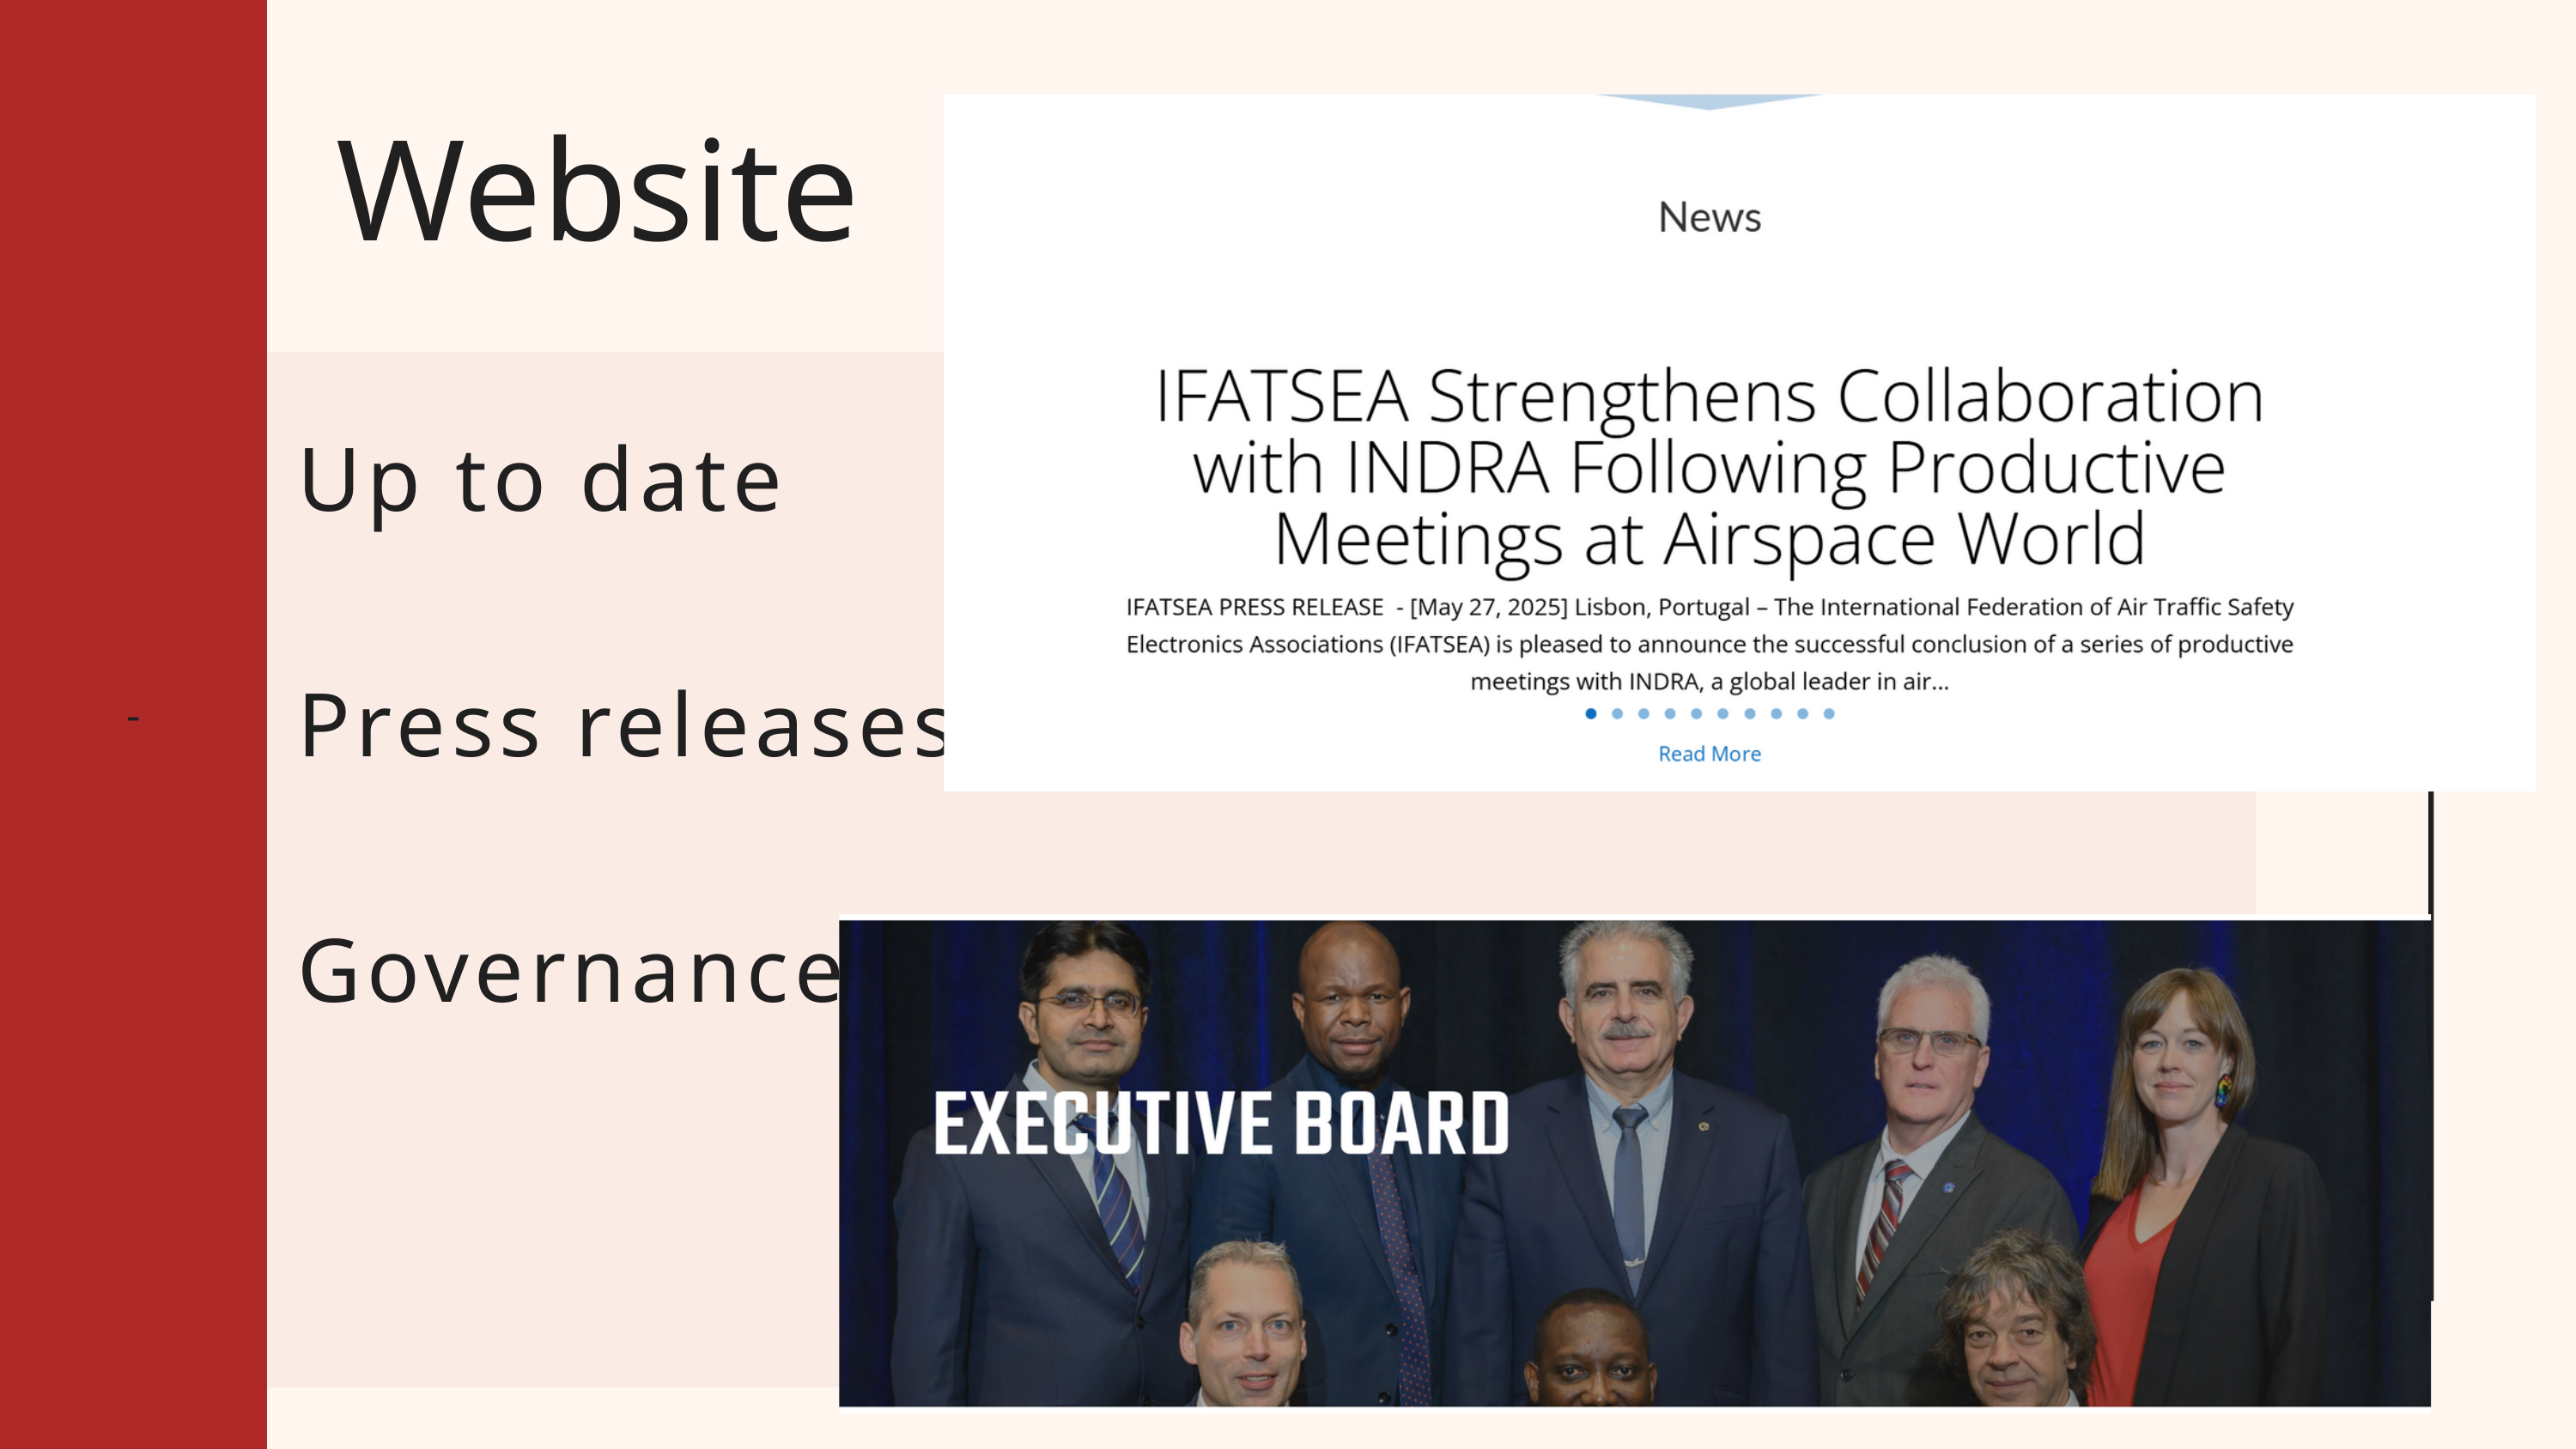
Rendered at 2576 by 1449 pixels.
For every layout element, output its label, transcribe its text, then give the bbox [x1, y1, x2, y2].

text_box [0, 0, 268, 1449]
text_box [944, 94, 2537, 791]
text_box Website [336, 73, 956, 269]
text_box [839, 914, 2432, 1414]
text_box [274, 351, 2257, 1388]
